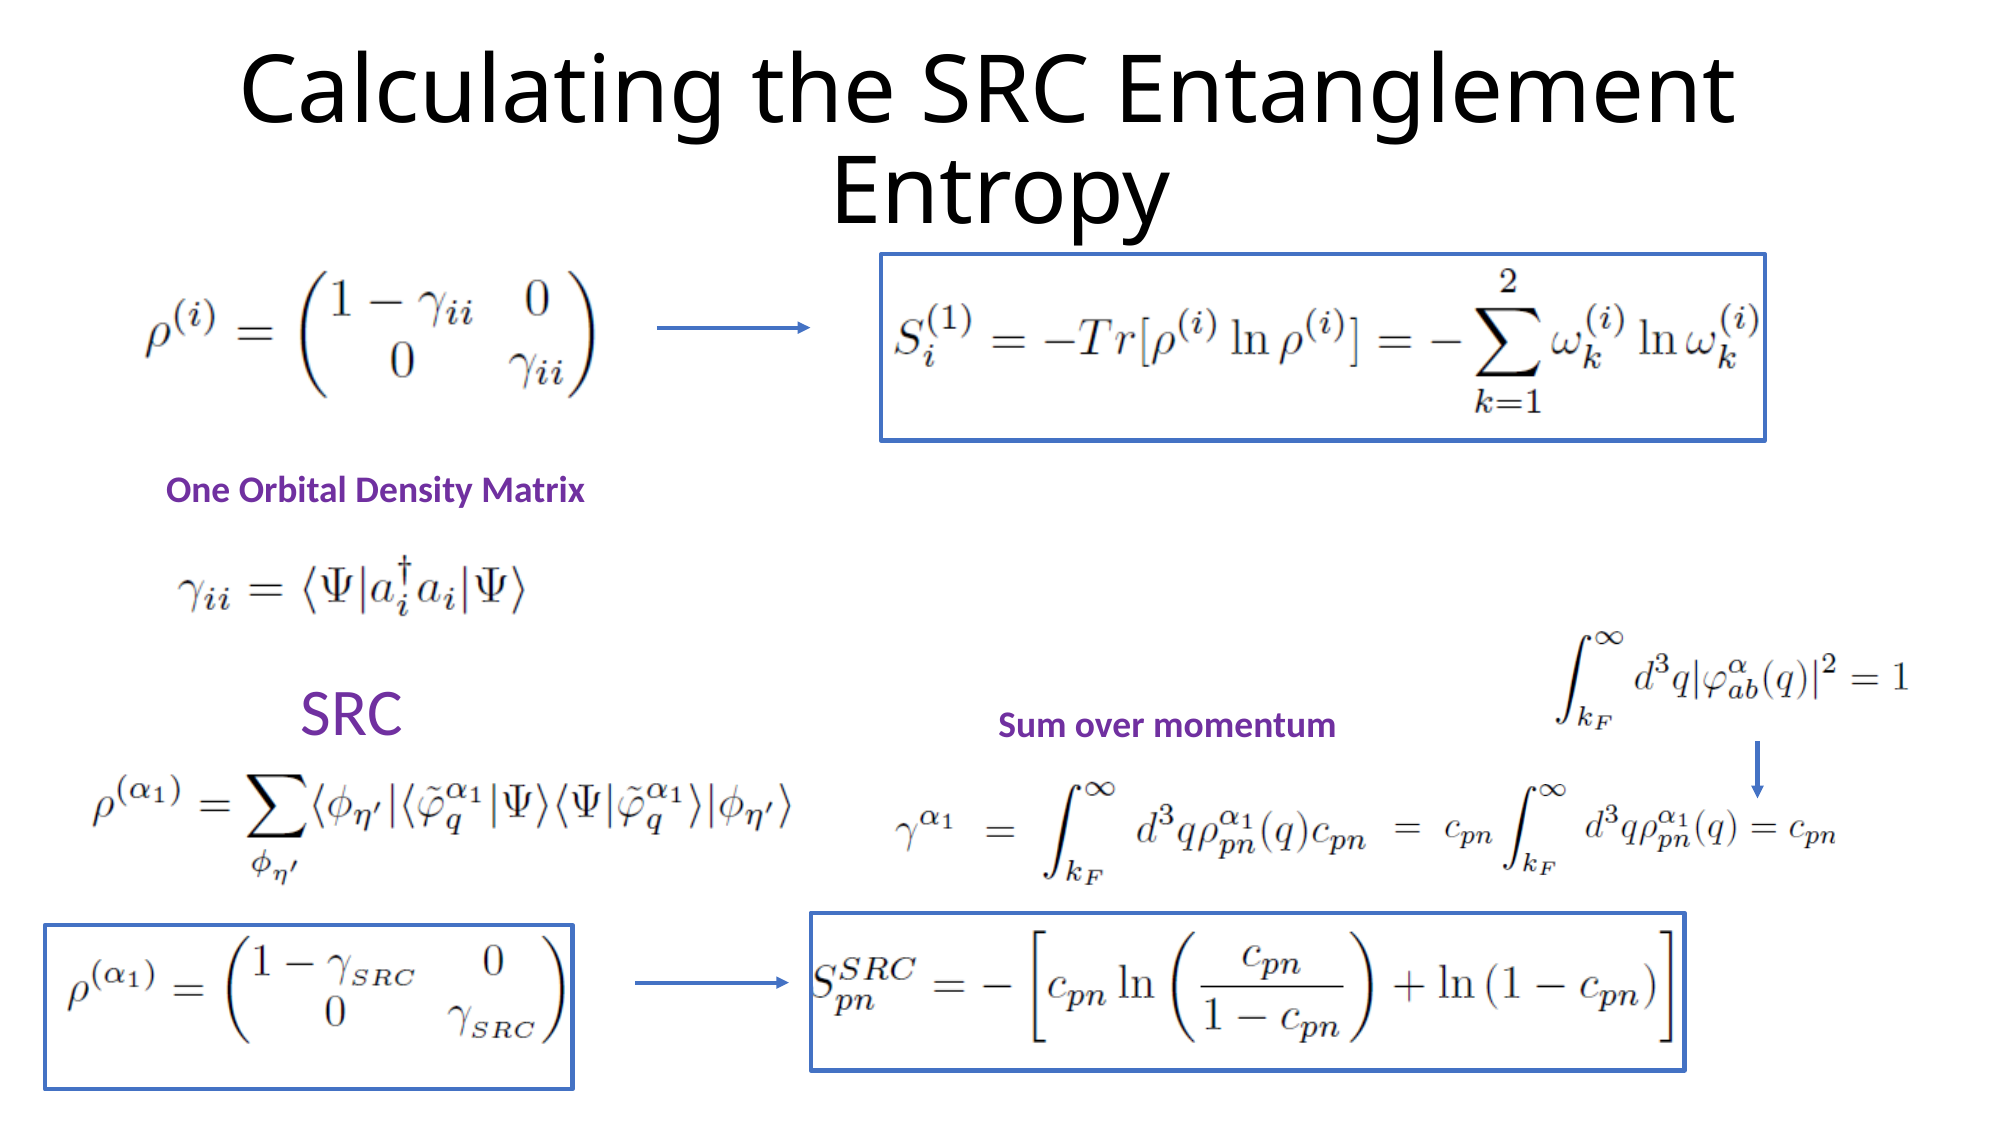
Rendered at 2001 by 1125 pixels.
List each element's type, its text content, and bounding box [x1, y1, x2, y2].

picture [812, 914, 1683, 1069]
picture [46, 927, 571, 1088]
text_box Sum over momentum [983, 693, 1489, 753]
picture [882, 256, 1763, 439]
picture [137, 256, 607, 417]
text_box One Orbital Density Matrix [151, 457, 657, 517]
text_box SRC [286, 661, 477, 756]
picture [853, 756, 1836, 895]
title Calculating the SRC Entanglement Entropy [137, 34, 1863, 252]
picture [176, 549, 526, 634]
picture [70, 763, 828, 888]
picture [1540, 621, 1911, 752]
